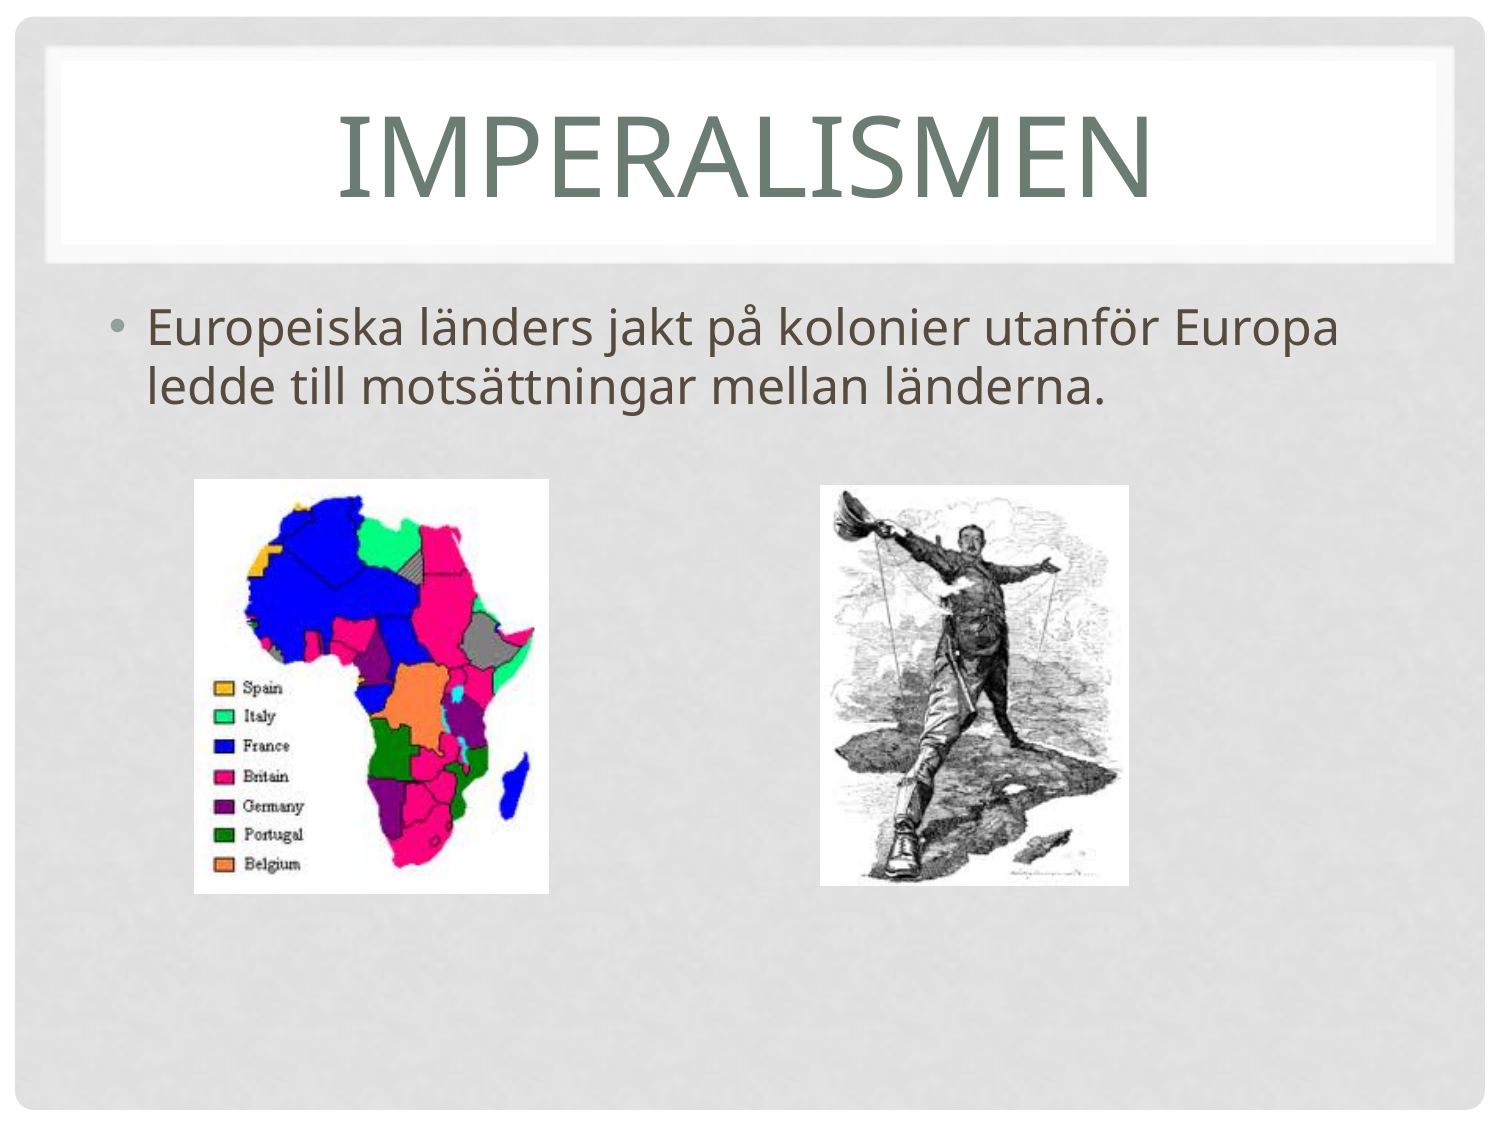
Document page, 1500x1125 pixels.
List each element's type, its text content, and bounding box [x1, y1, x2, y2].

picture [194, 479, 549, 894]
list Europeiska länders jakt på kolonier utanför Europa ledde till motsättningar mellan länderna. [75, 287, 1425, 1005]
title imperalismen [69, 66, 1425, 238]
picture [820, 485, 1129, 886]
